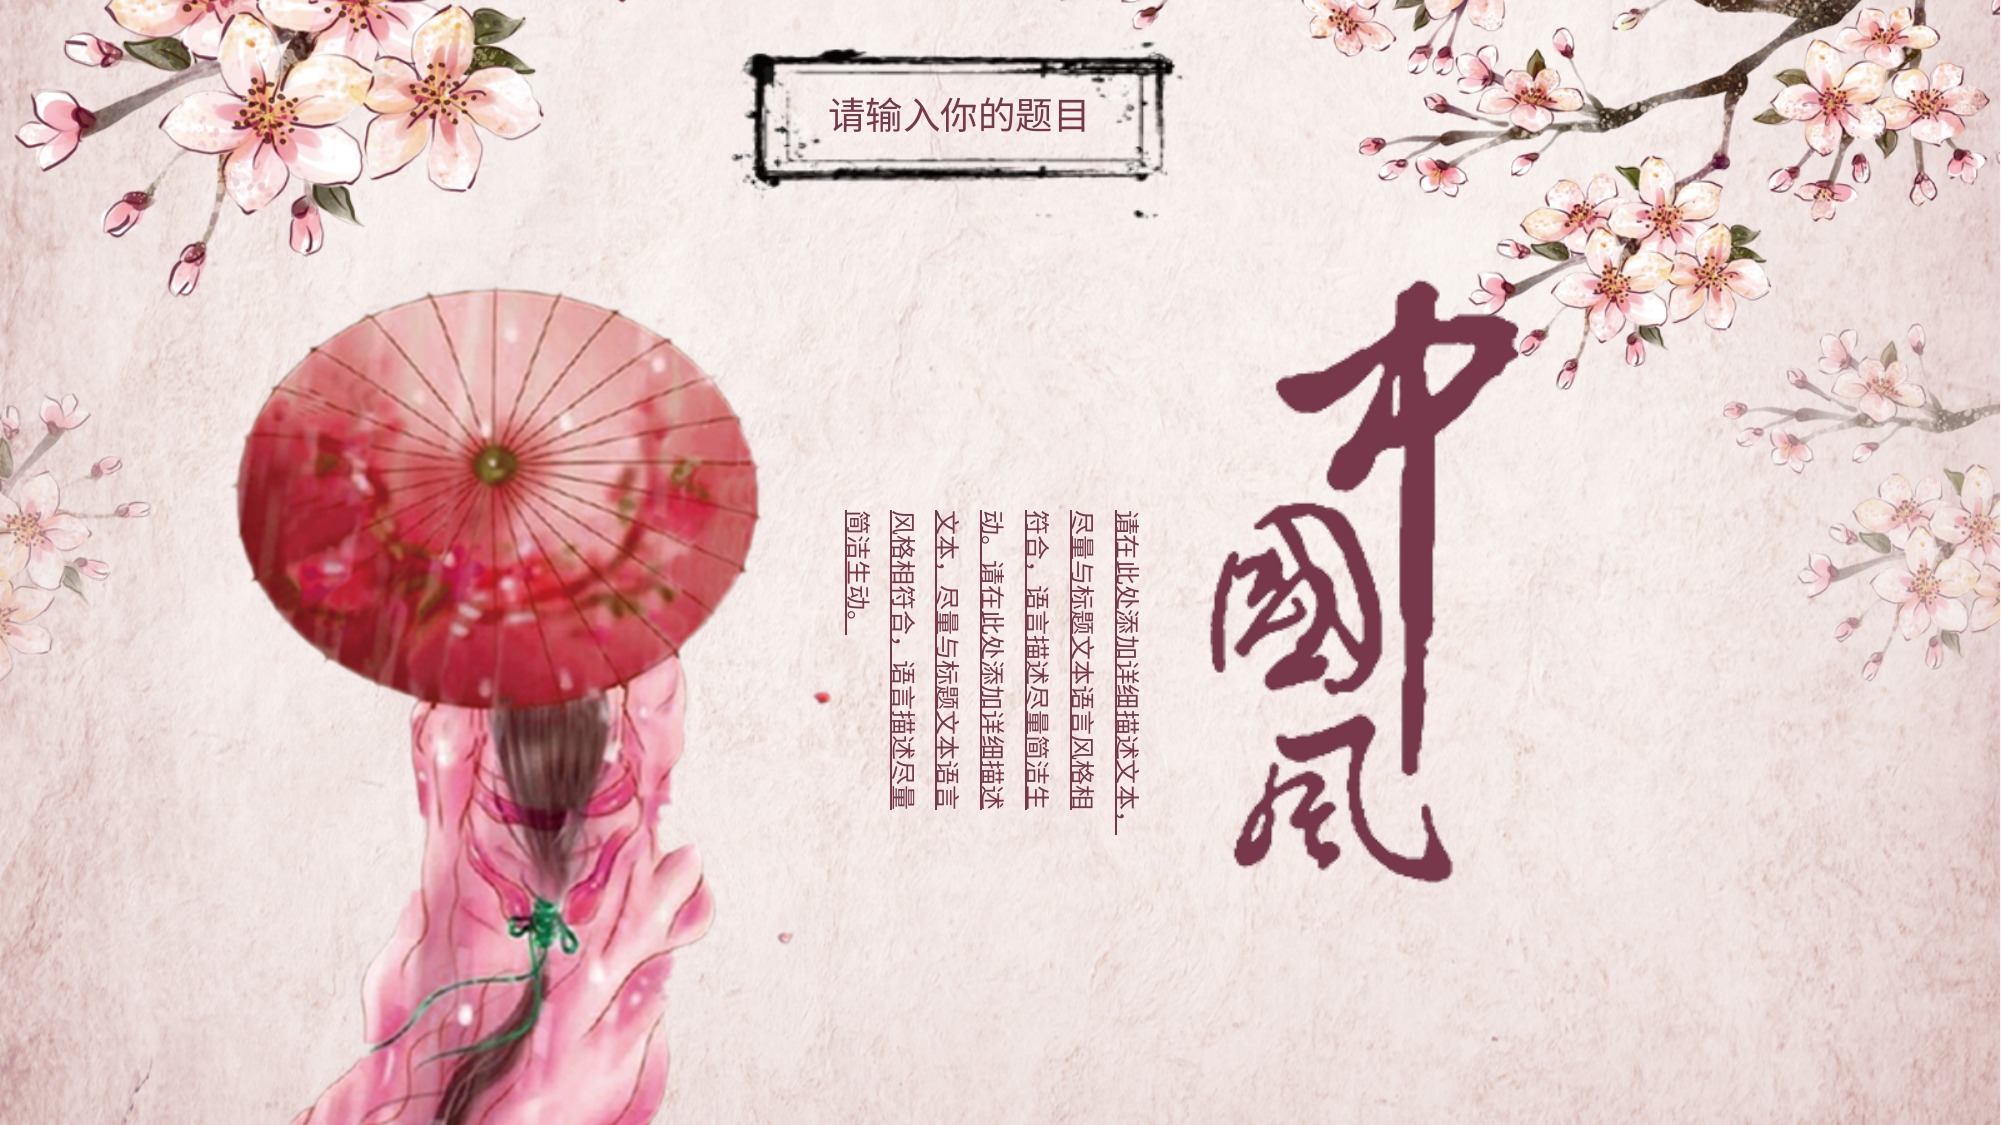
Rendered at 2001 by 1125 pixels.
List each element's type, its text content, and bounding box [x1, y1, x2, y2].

picture [0, 0, 2001, 1125]
text_box 请在此处添加详细描述文本，尽量与标题文本语言风格相符合，语言描述尽量简洁生动。请在此处添加详细描述文本，尽量与标题文本语言风格相符合，语言描述尽量简洁生动。 [934, 495, 1096, 850]
